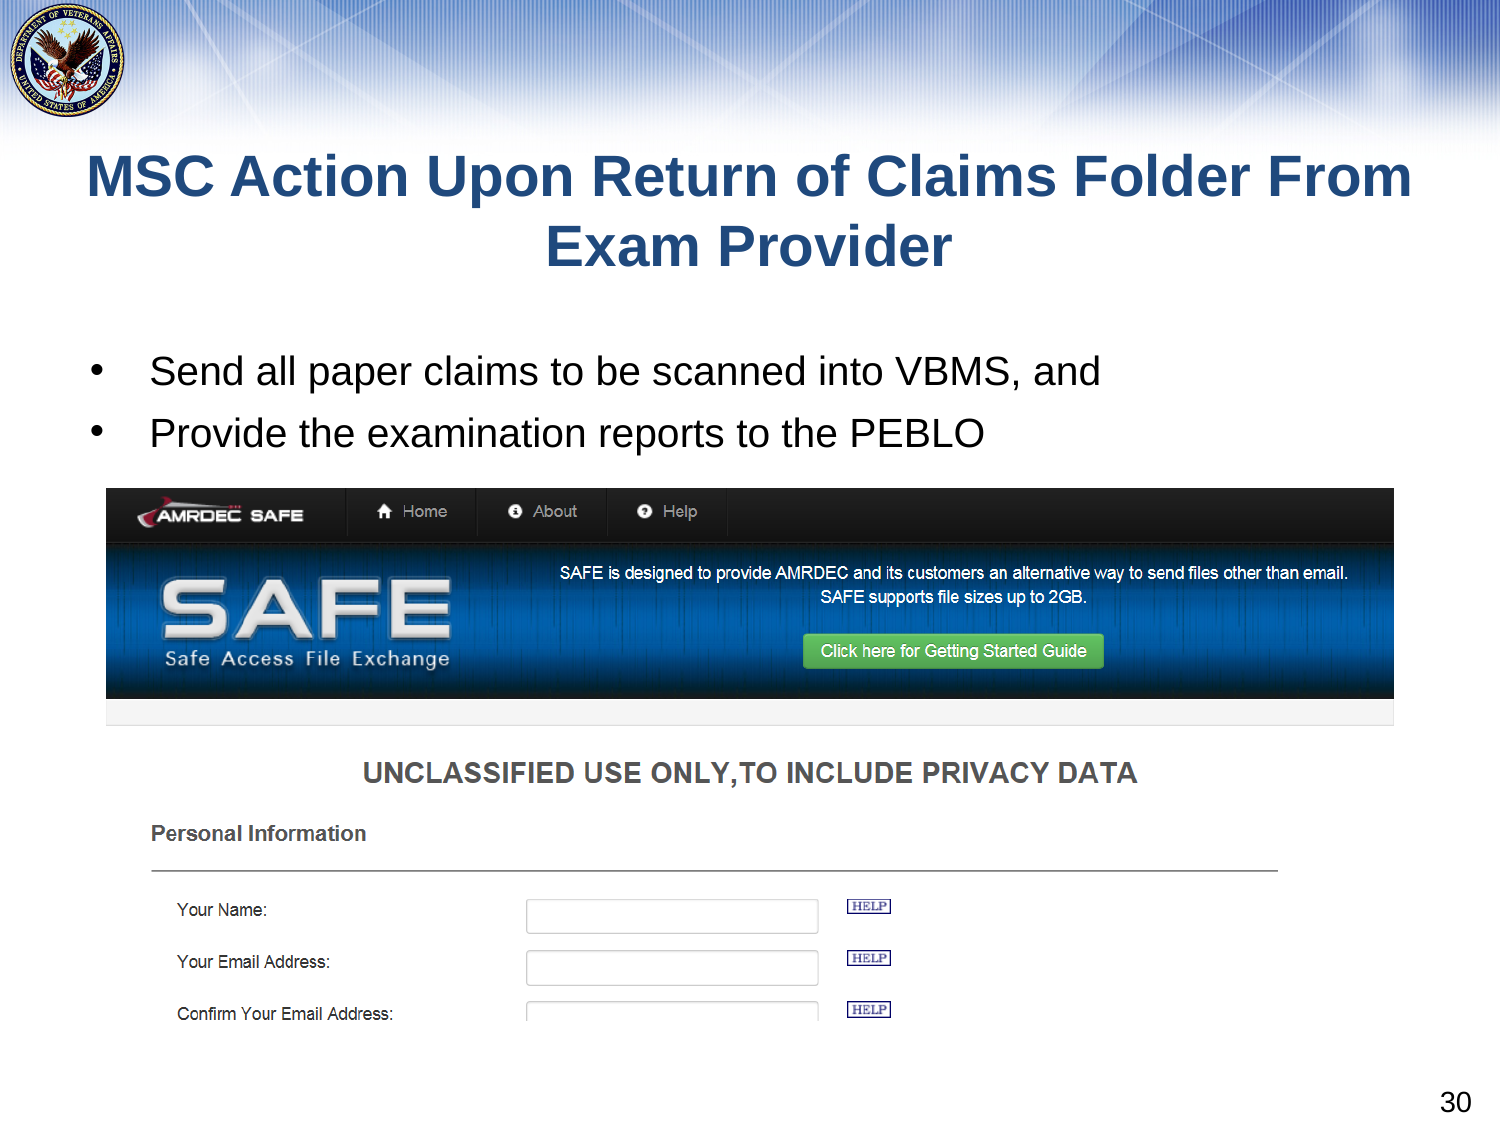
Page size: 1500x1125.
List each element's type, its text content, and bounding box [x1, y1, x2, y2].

picture [0, 309, 1500, 1062]
title MSC Action Upon Return of Claims Folder From Exam Provider [0, 130, 1500, 309]
list Send all paper claims to be scanned into VBMS, and Provide the examination reports to the PEBLO [75, 337, 1425, 463]
slide_number 30 [1136, 1083, 1487, 1125]
picture [0, 0, 1500, 130]
